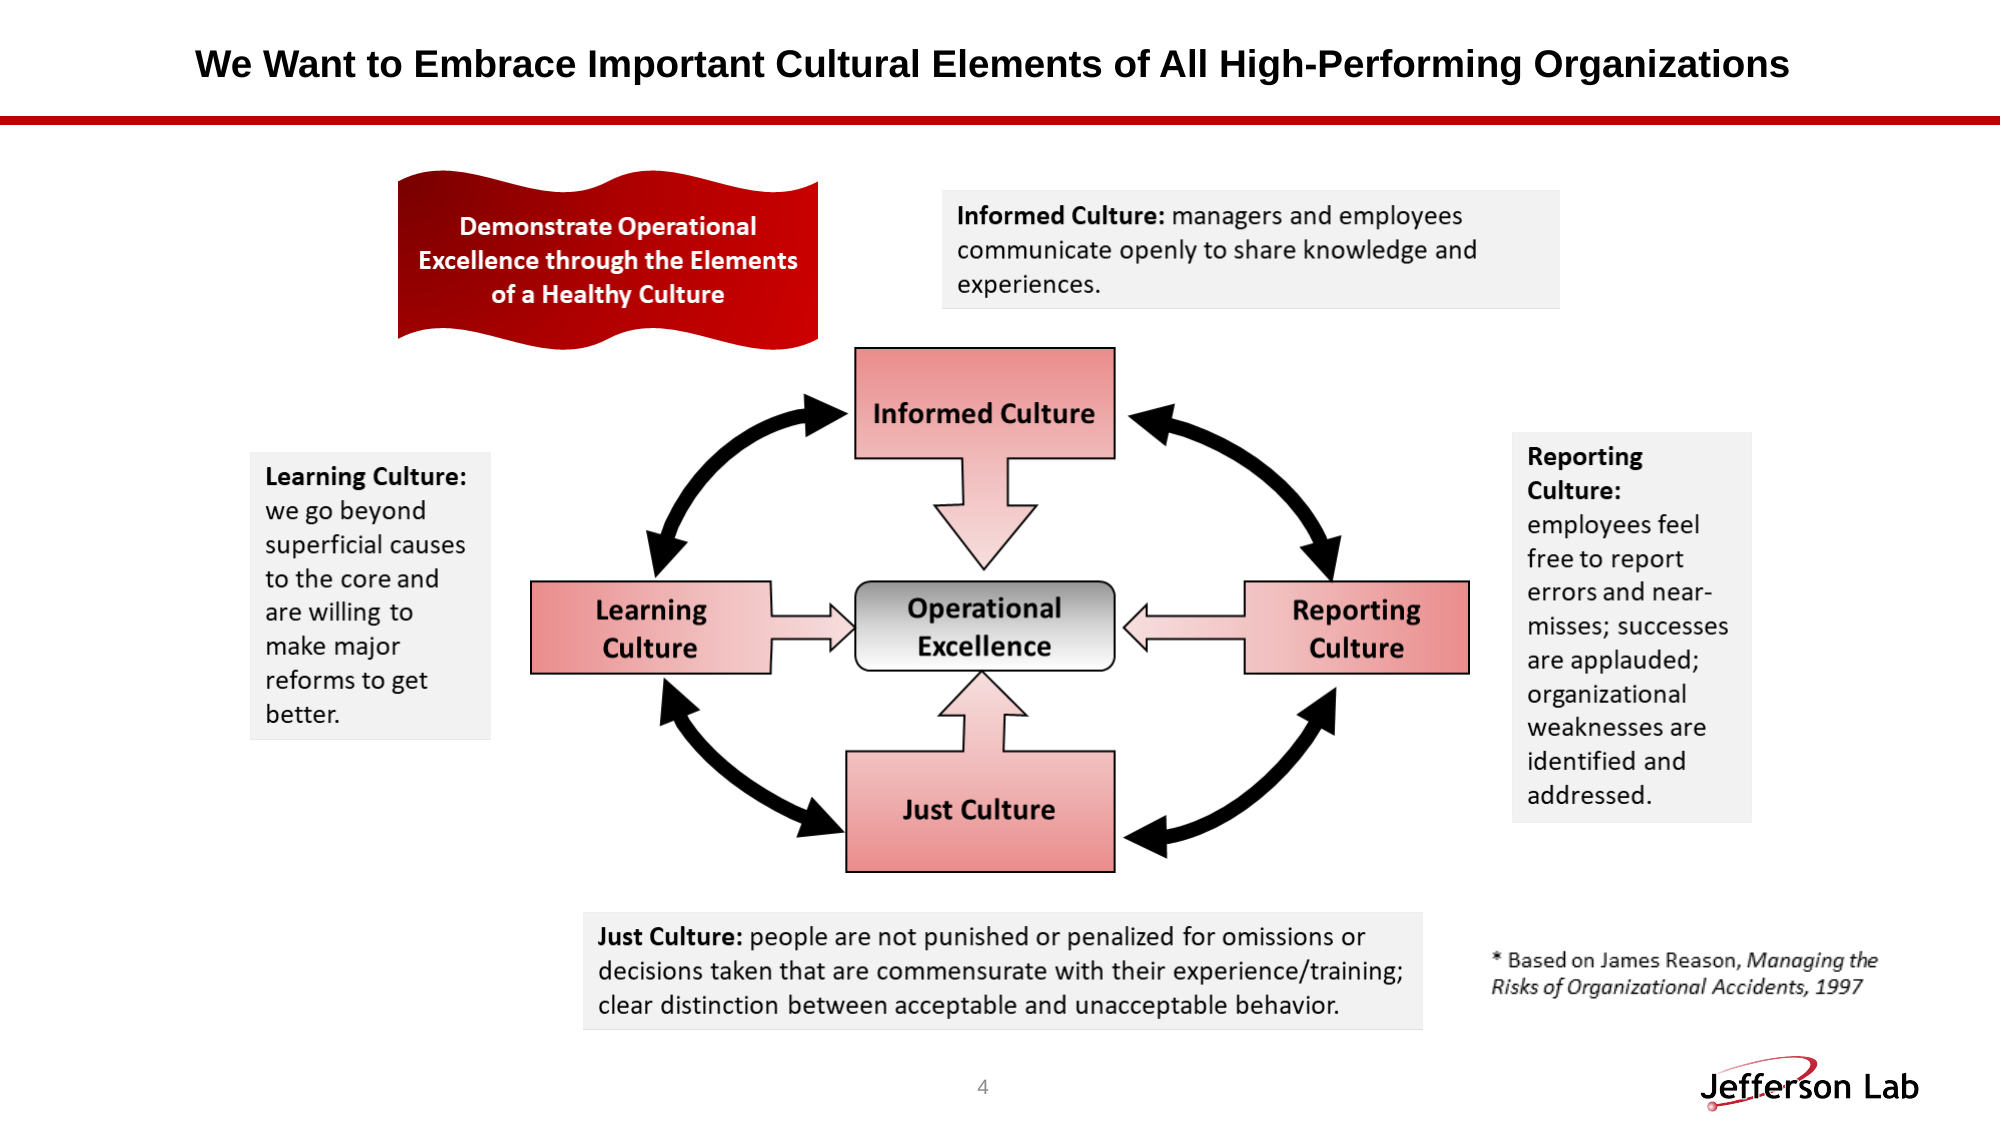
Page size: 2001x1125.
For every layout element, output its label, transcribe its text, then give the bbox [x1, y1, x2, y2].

picture [247, 450, 491, 750]
picture [1510, 430, 1753, 830]
picture [1469, 935, 1901, 1016]
title We Want to Embrace Important Cultural Elements of All High-Performing Organizations [67, 25, 1919, 106]
picture [940, 189, 1560, 318]
slide_number 4 [924, 1060, 1042, 1111]
picture [581, 910, 1430, 1040]
picture [398, 169, 1470, 882]
picture [1698, 1047, 1933, 1124]
